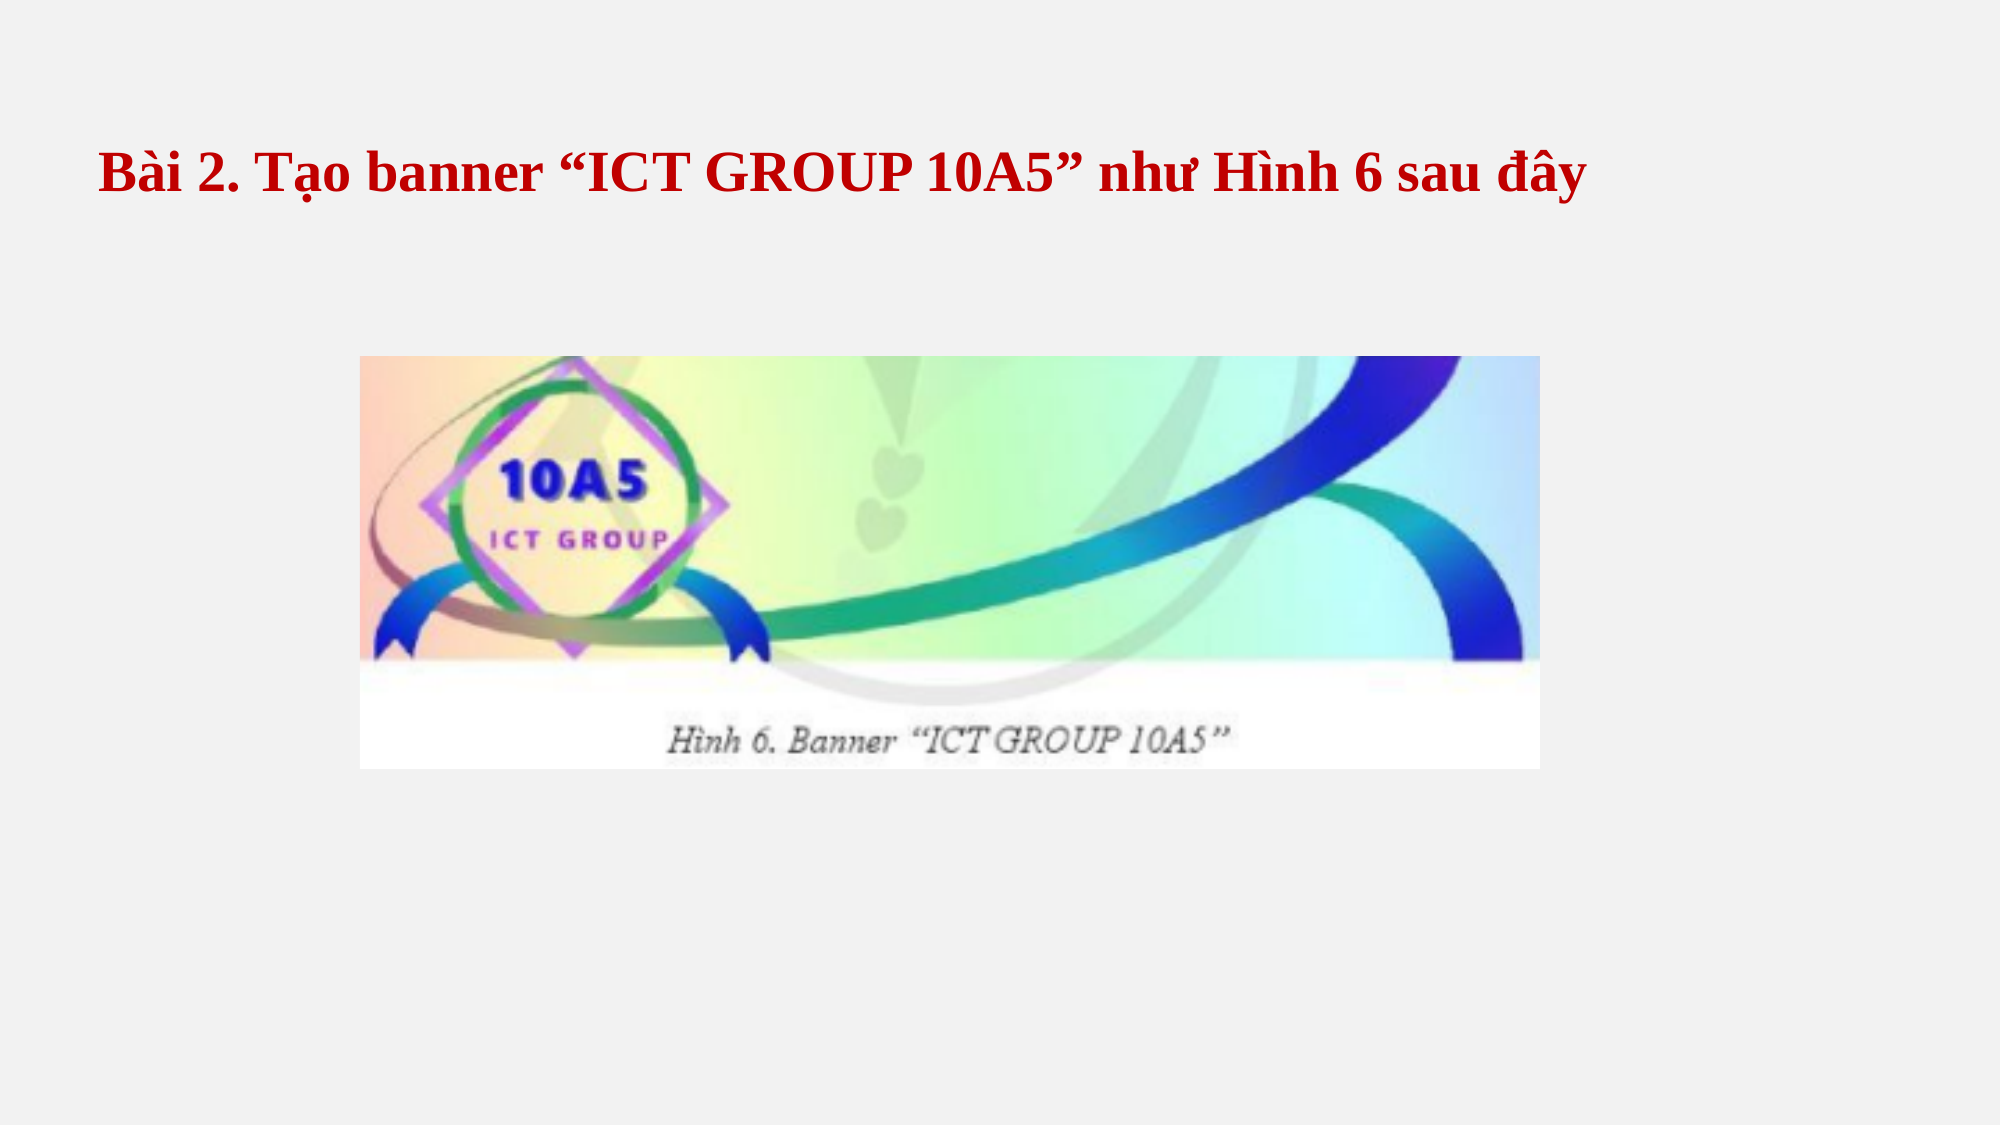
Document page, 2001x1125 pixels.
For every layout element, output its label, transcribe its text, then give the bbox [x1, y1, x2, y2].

picture [359, 356, 1540, 769]
text_box Bài 2. Tạo banner “ICT GROUP 10A5” như Hình 6 sau đây [84, 125, 1916, 211]
